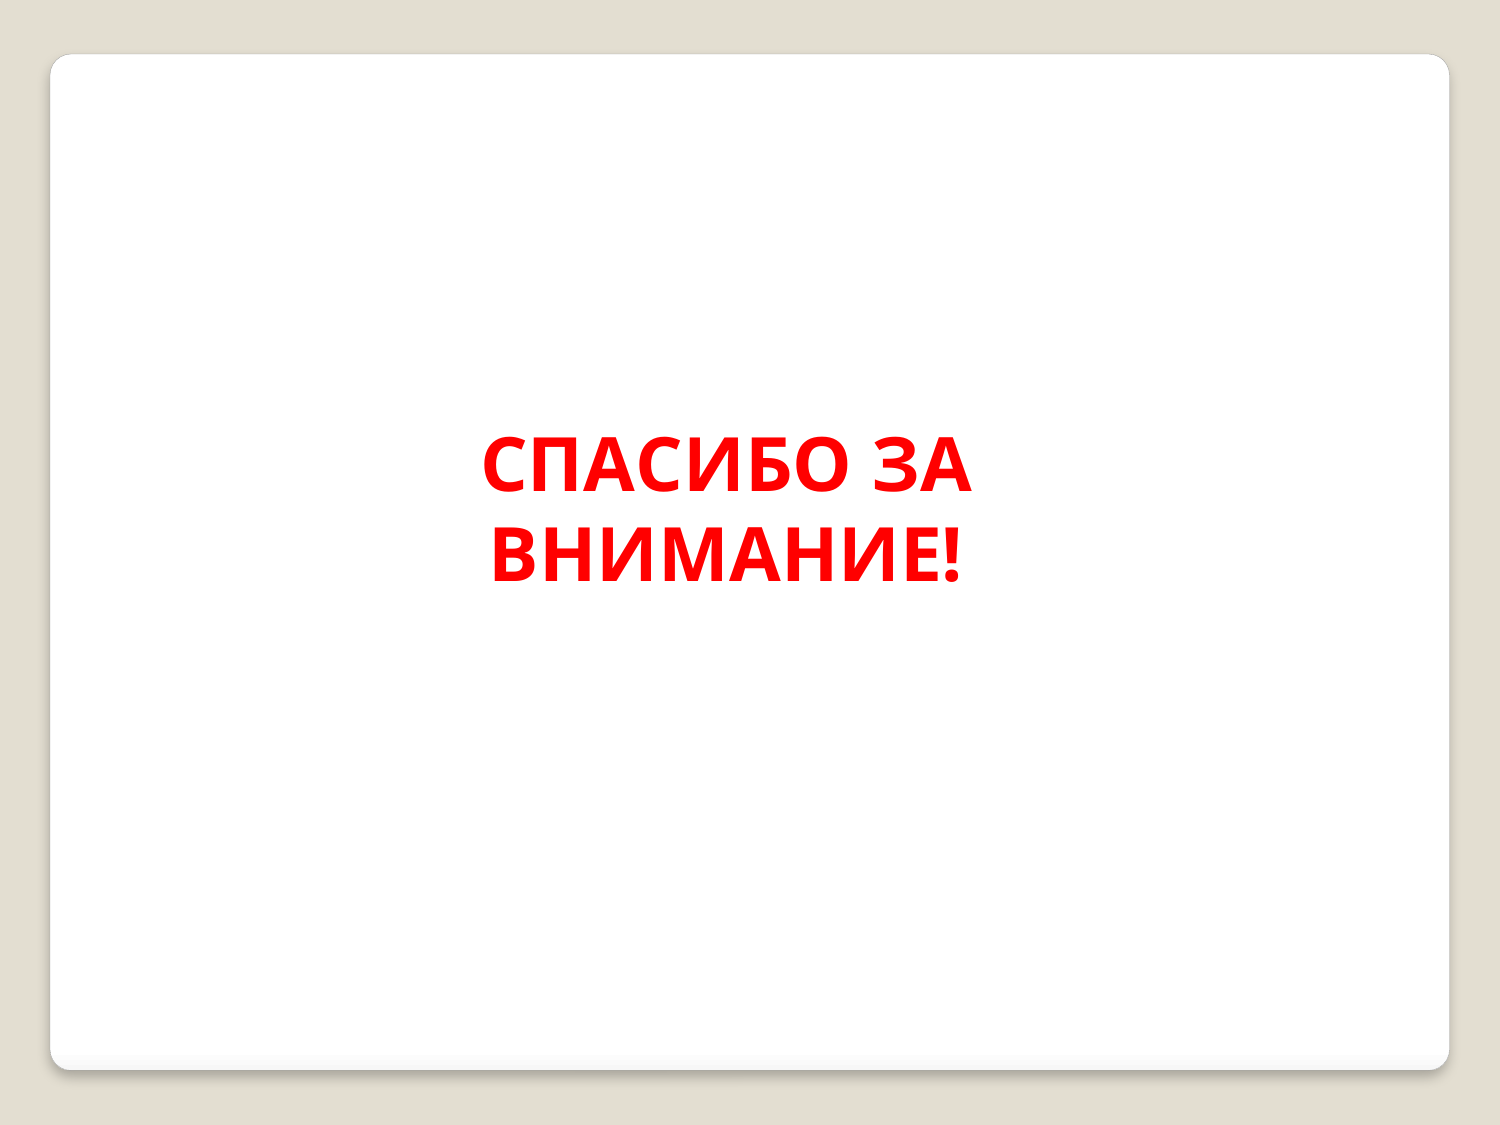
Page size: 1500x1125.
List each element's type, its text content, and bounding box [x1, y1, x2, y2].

text_box СПАСИБО ЗА ВНИМАНИЕ! [277, 408, 1176, 604]
